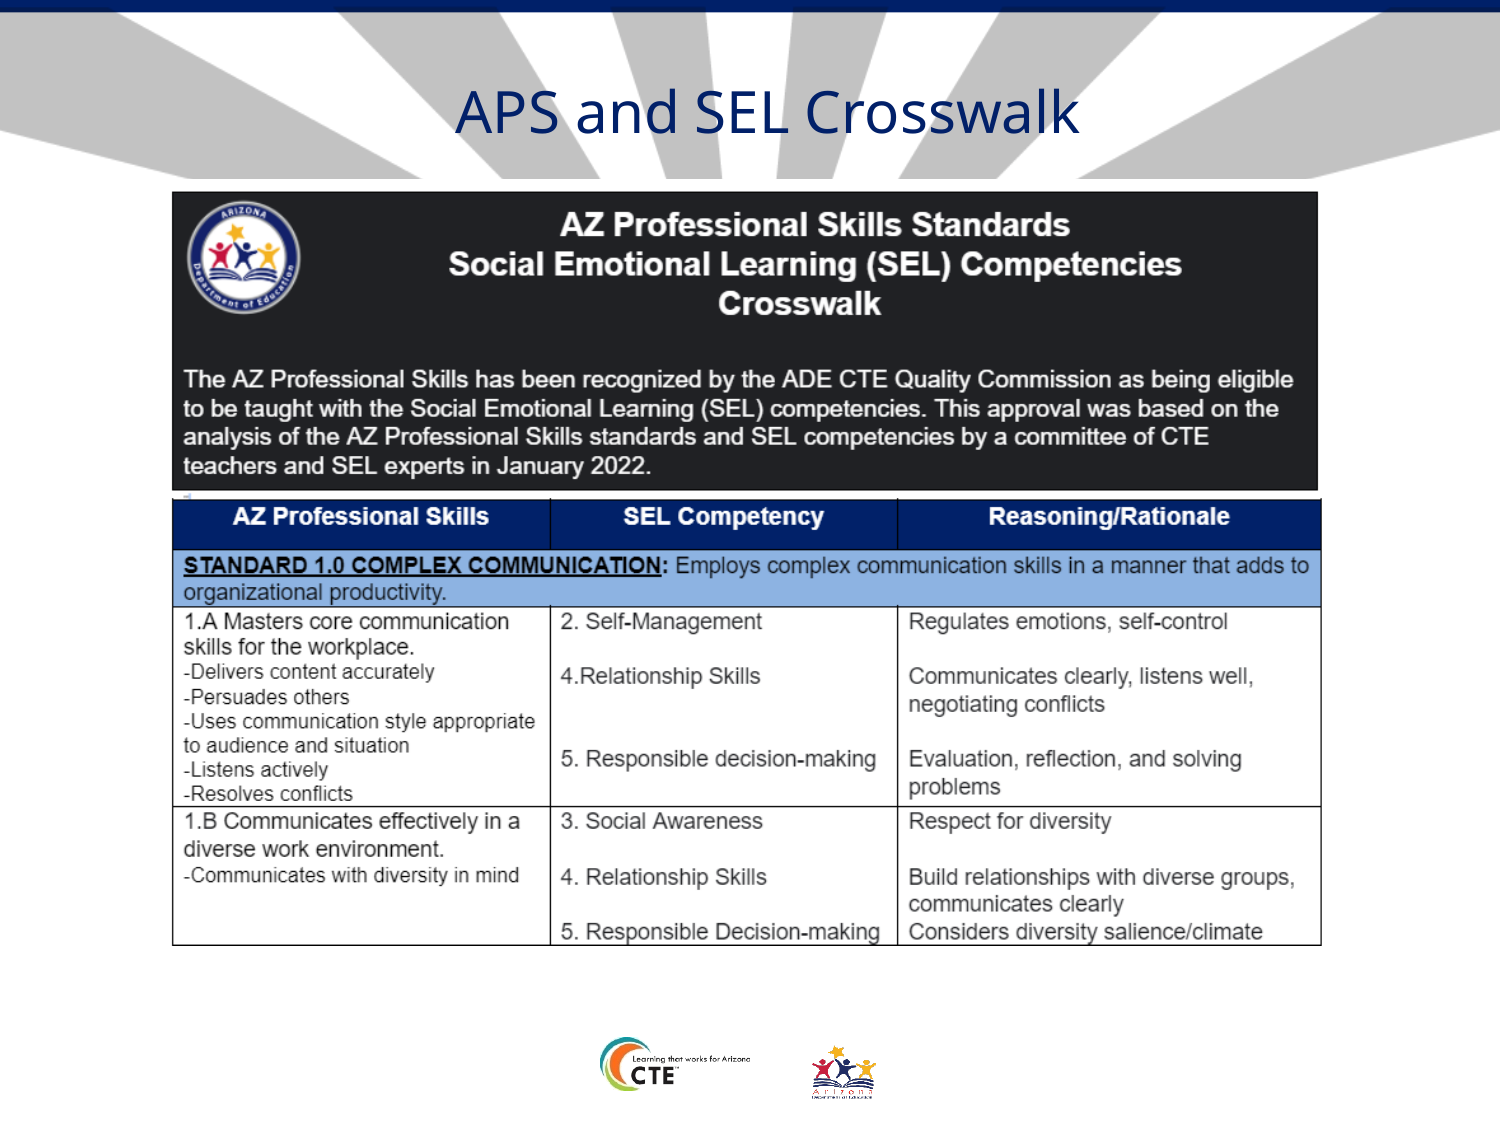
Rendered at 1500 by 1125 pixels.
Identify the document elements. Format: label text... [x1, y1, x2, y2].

text_box APS and SEL Crosswalk [187, 75, 1350, 146]
picture [0, 6, 1500, 946]
picture [812, 1044, 876, 1099]
picture [599, 1036, 751, 1091]
